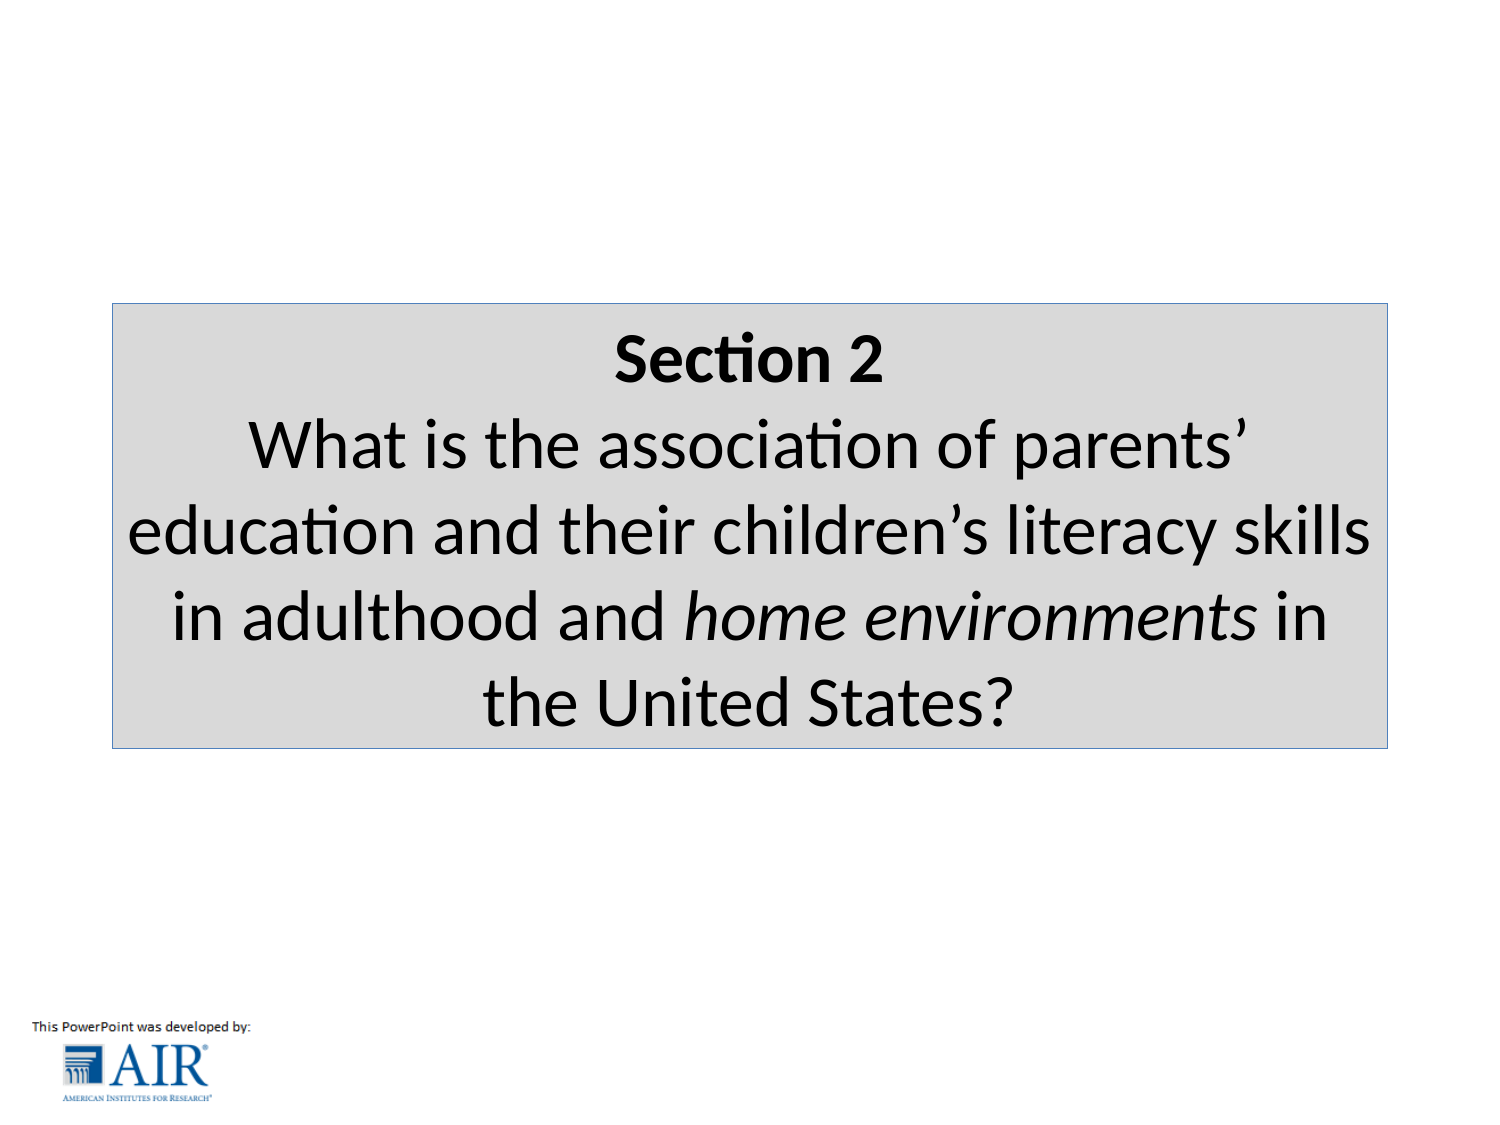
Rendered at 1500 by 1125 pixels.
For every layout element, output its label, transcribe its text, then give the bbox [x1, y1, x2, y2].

title Section 2 What is the association of parents’ education and their children’s literacy skills in adulthood and home environments in the United States? [112, 303, 1388, 749]
picture [22, 1004, 262, 1108]
